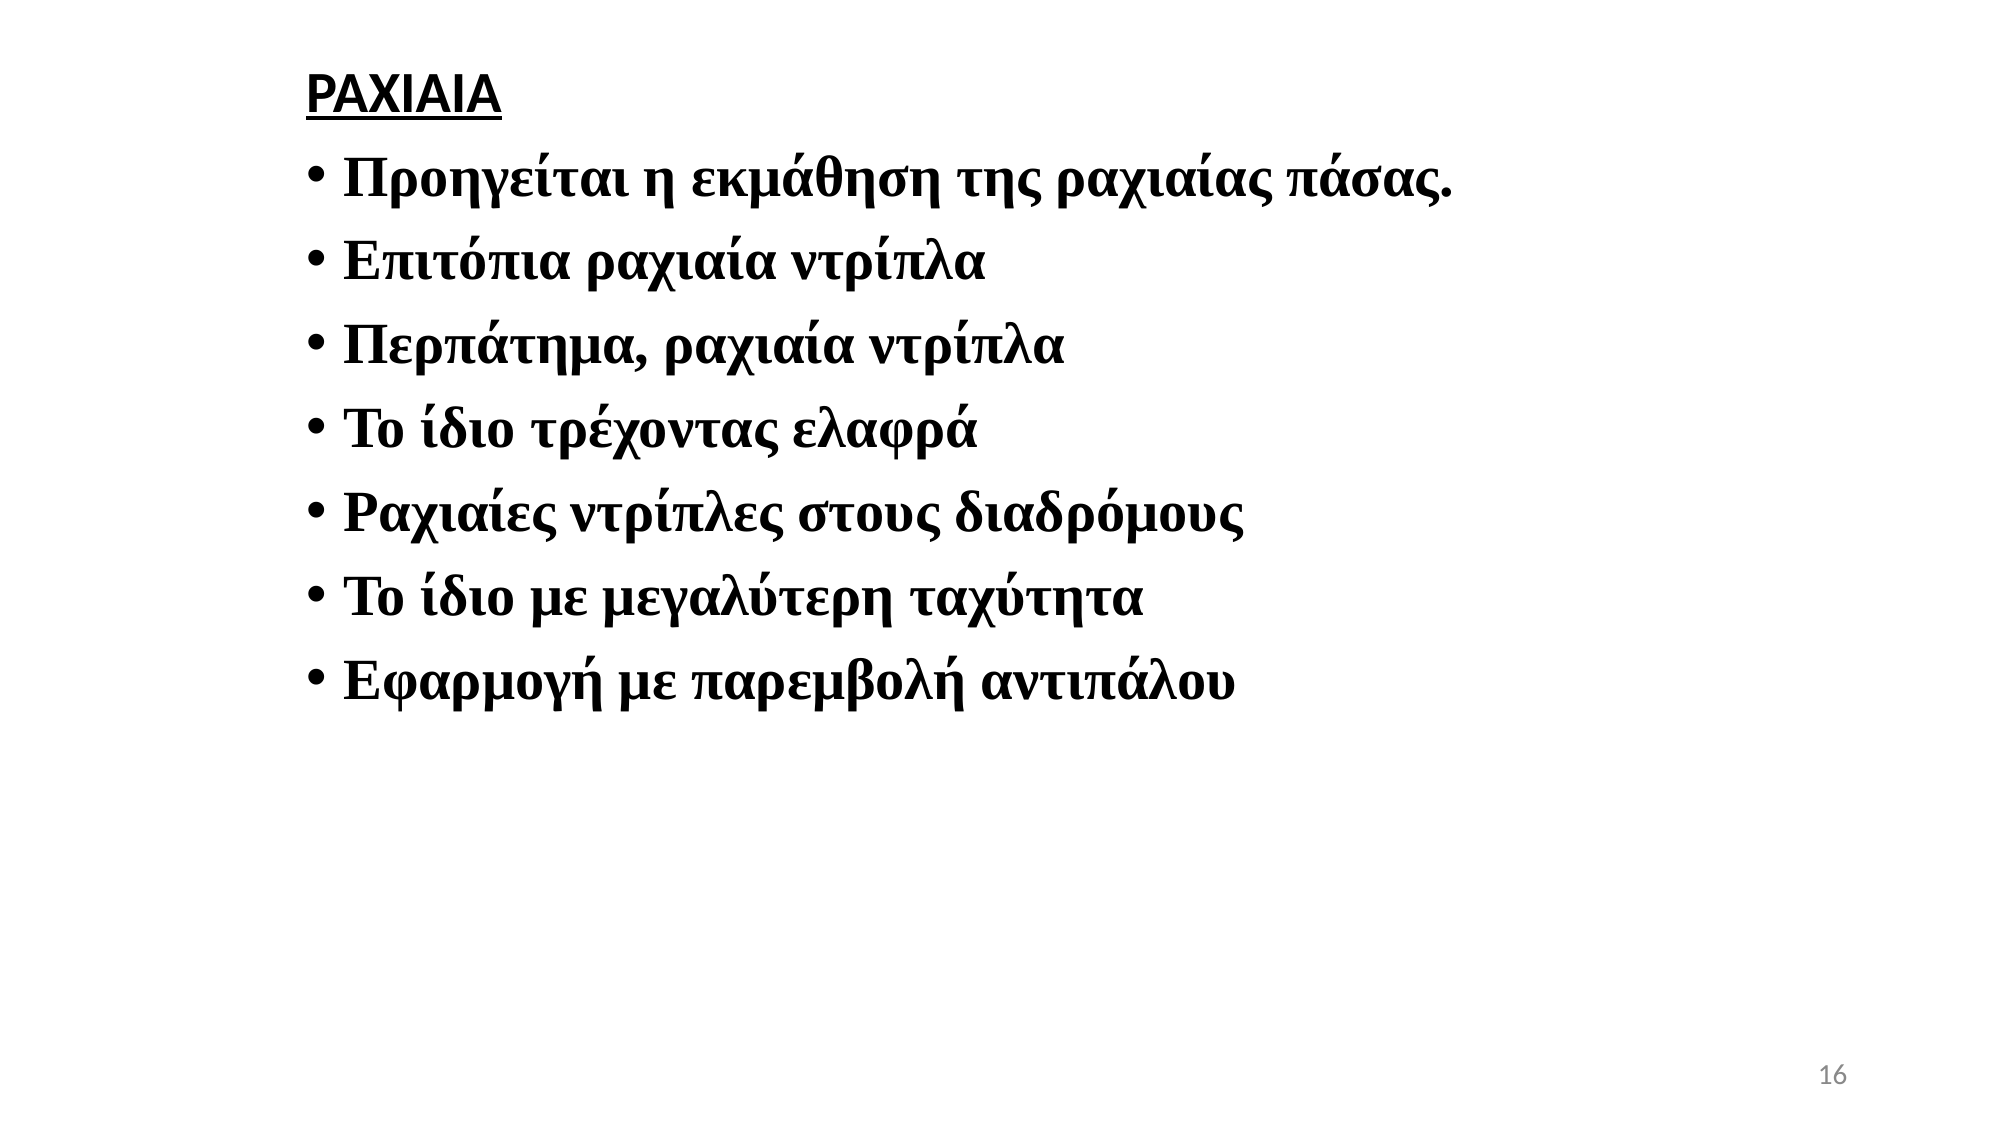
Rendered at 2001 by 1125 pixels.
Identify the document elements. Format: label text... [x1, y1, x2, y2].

list ΡΑΧΙΑΙΑ Προηγείται η εκμάθηση της ραχιαίας πάσας. Επιτόπια ραχιαία ντρίπλα Περπάτημα, ραχιαία ντρίπλα Το ίδιο τρέχοντας ελαφρά Ραχιαίες ντρίπλες στους διαδρόμους Το ίδιο με μεγαλύτερη ταχύτητα Εφαρμογή με παρεμβολή αντιπάλου [291, 54, 1750, 1005]
slide_number 16 [1412, 1042, 1863, 1103]
